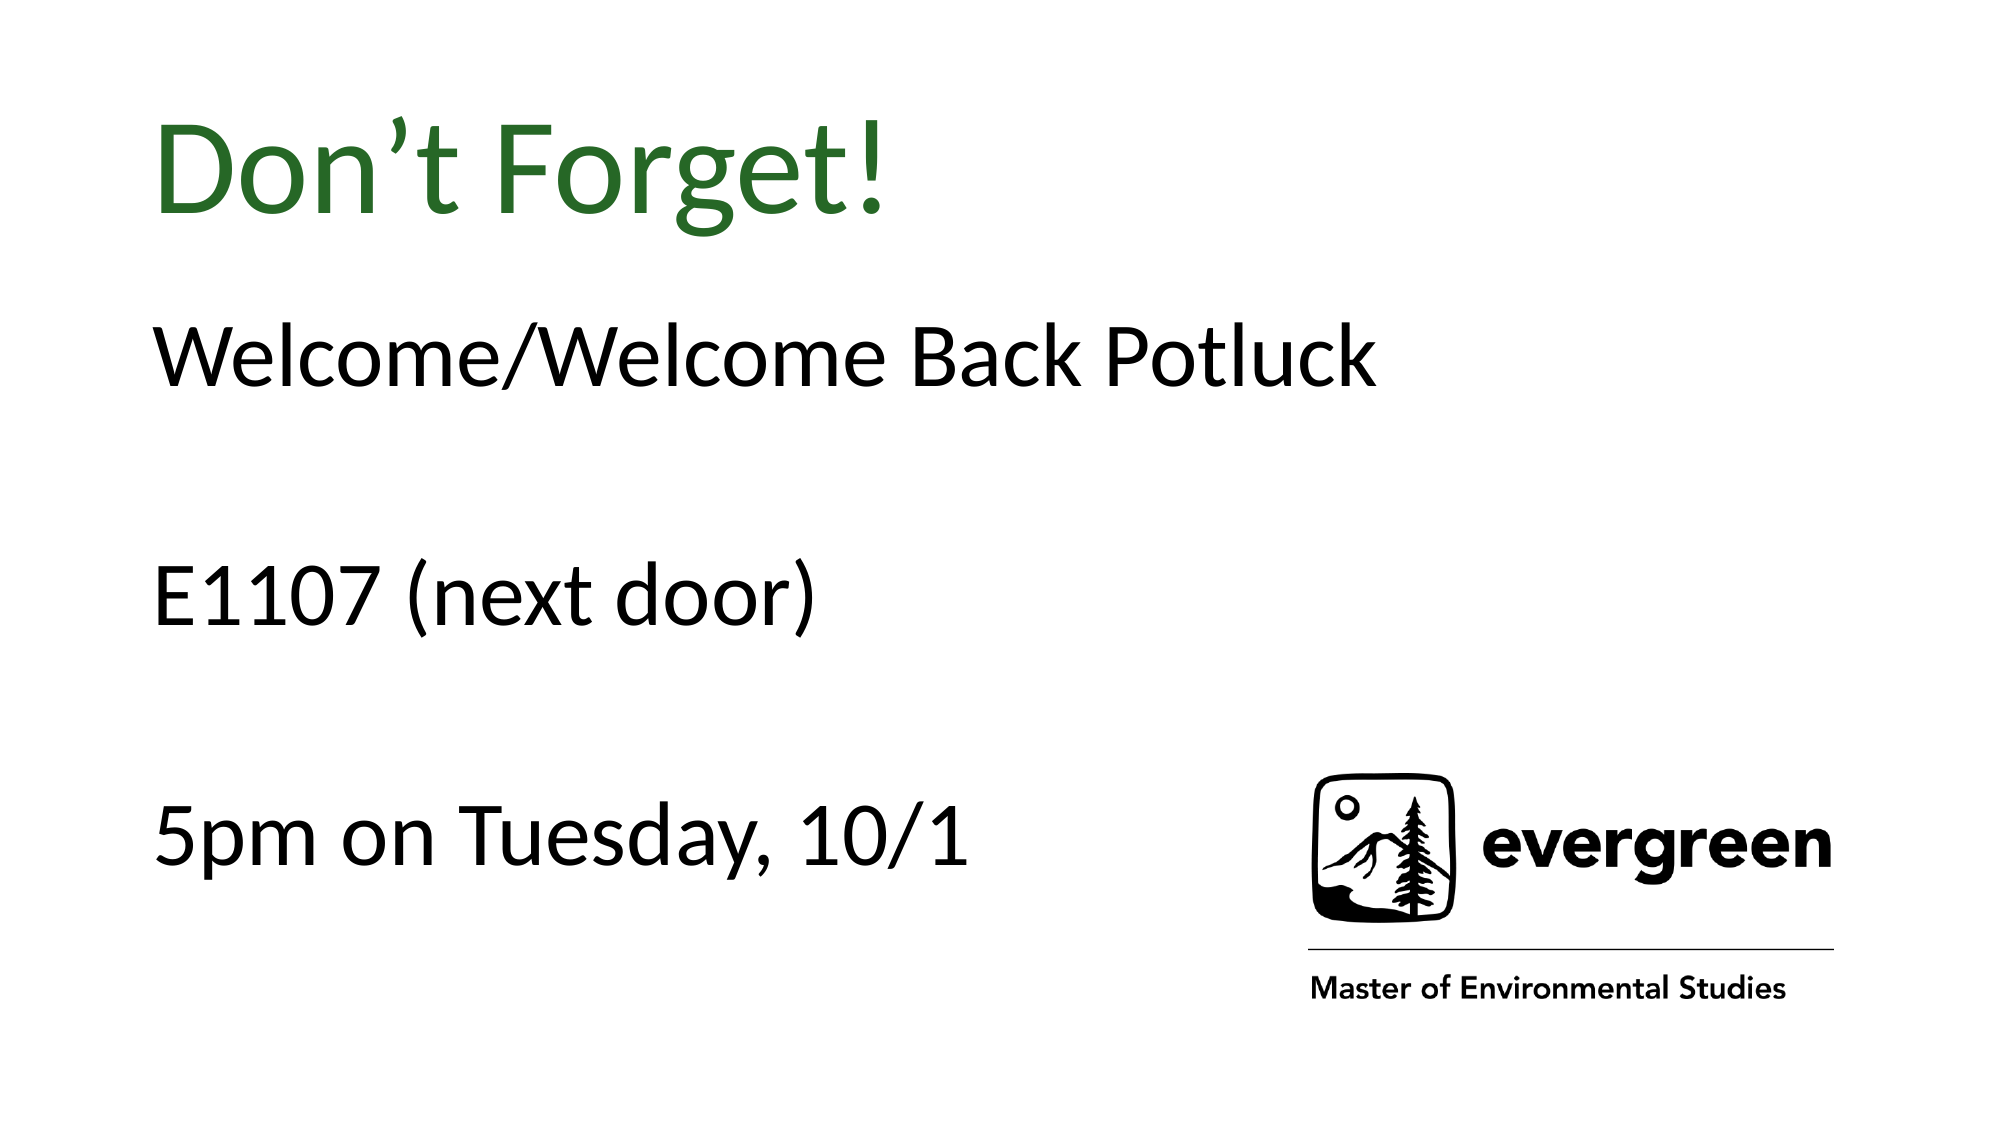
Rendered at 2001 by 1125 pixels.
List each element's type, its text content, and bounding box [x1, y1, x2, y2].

title Don’t Forget! [137, 59, 1863, 278]
list Welcome/Welcome Back Potluck E1107 (next door) 5pm on Tuesday, 10/1 [137, 299, 1863, 1014]
picture [1308, 773, 1834, 999]
